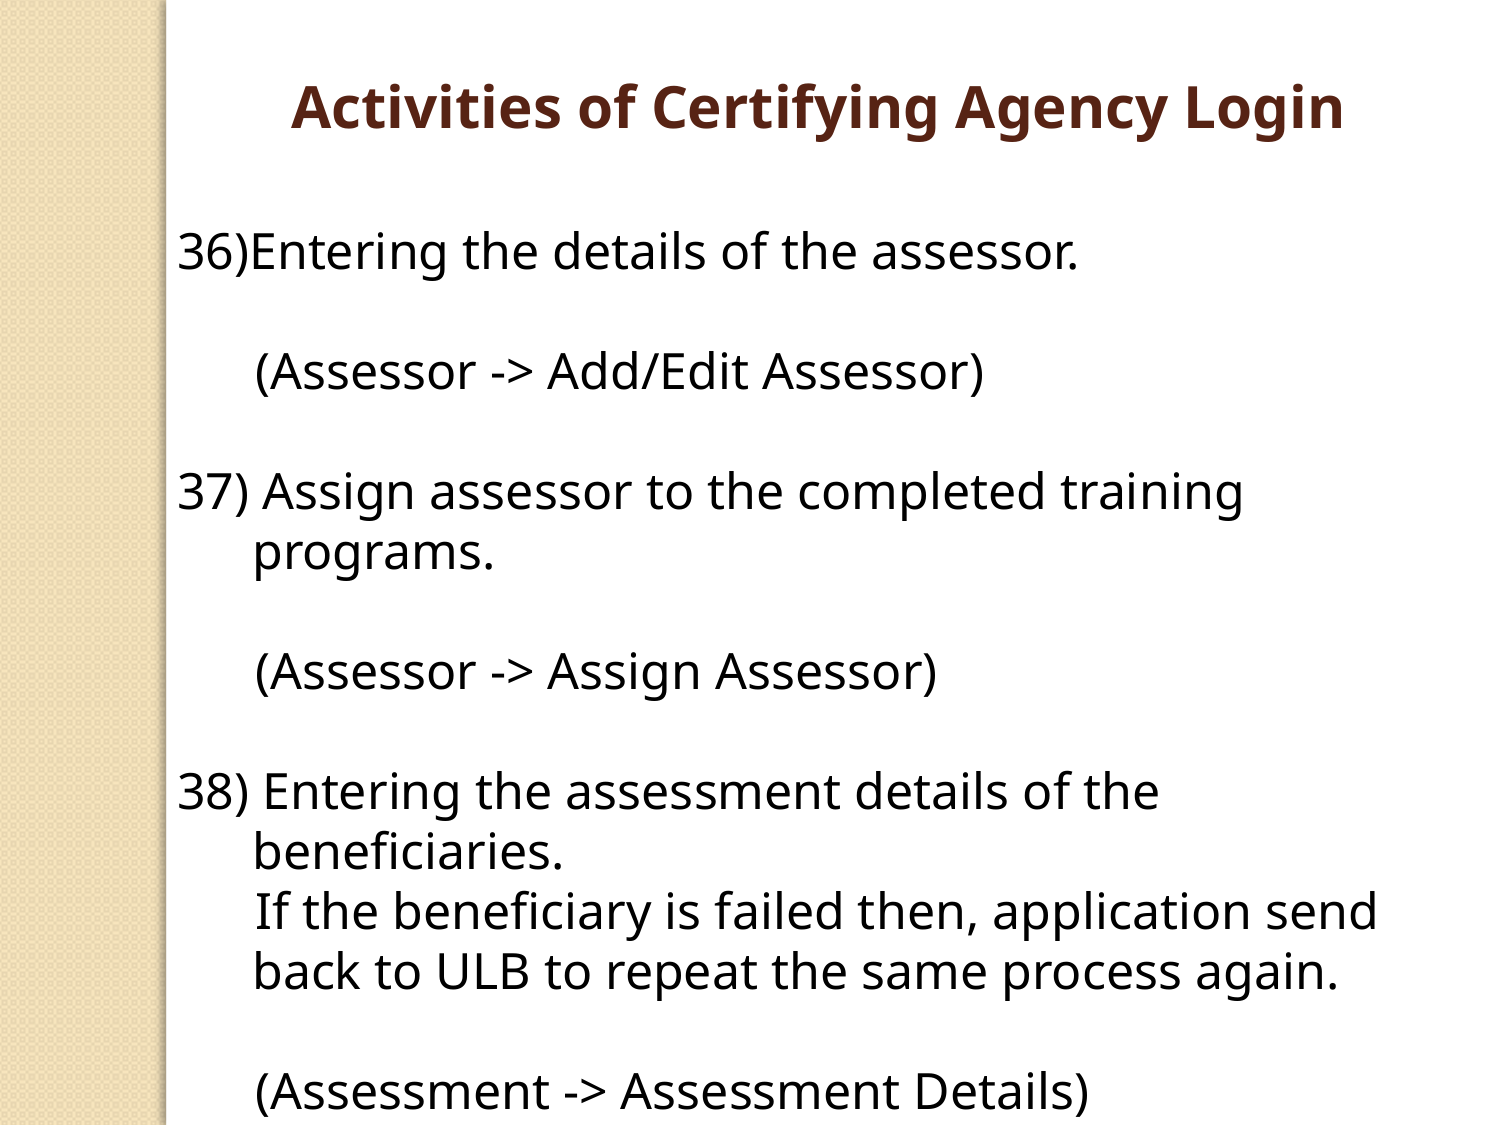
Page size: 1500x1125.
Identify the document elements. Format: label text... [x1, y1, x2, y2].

text_box 36)Entering the details of the assessor. (Assessor -> Add/Edit Assessor) 37) Assign assessor to the completed training programs. (Assessor -> Assign Assessor) 38) Entering the assessment details of the beneficiaries. If the beneficiary is failed then, application send back to ULB to repeat the same process again. (Assessment -> Assessment Details) [162, 212, 1450, 1125]
text_box Activities of Certifying Agency Login [249, 62, 1388, 163]
